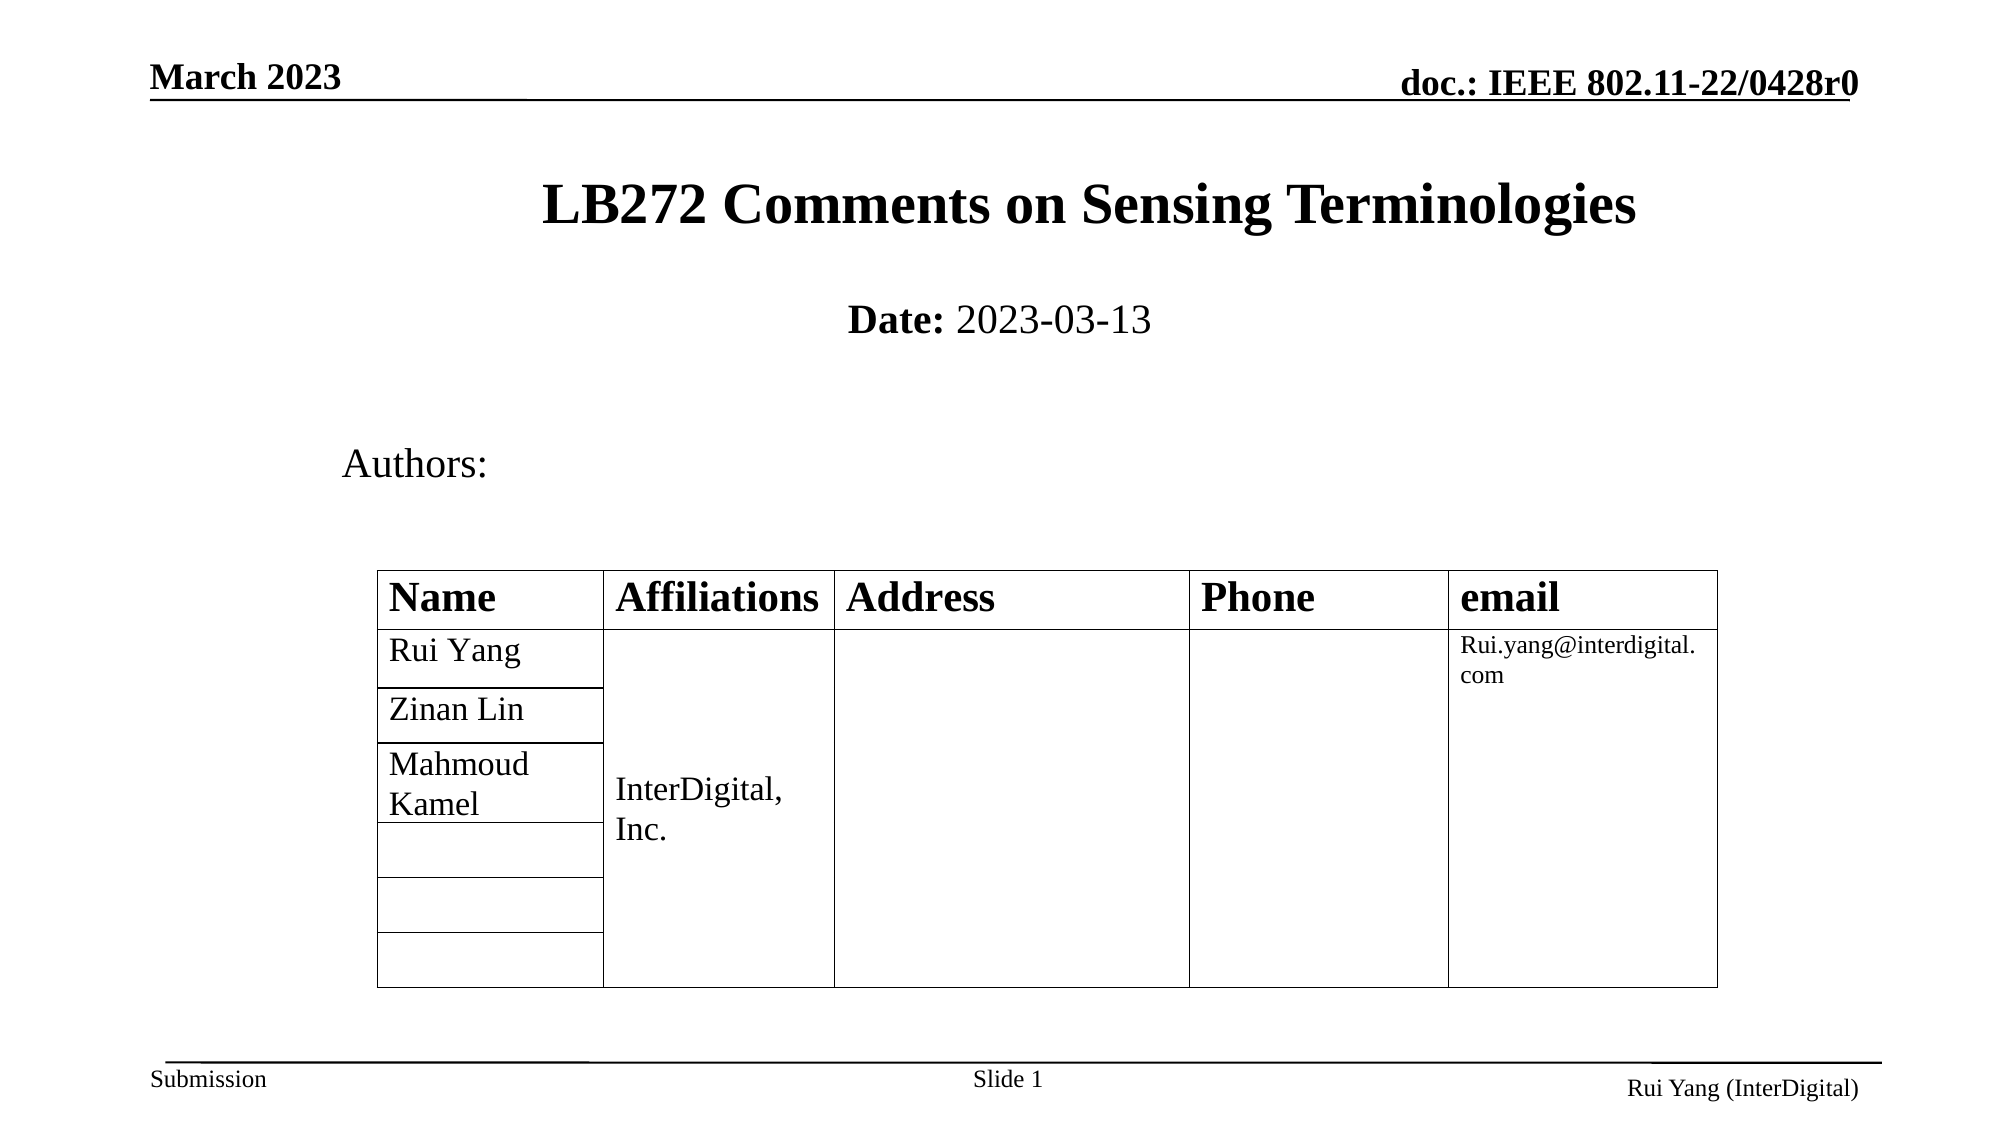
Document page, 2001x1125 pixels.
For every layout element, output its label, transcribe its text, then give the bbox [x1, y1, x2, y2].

slide_number Slide 1 [950, 1072, 1067, 1123]
title LB272 Comments on Sensing Terminologies [362, 112, 1804, 288]
list Date: 2023-03-13 [362, 284, 1638, 351]
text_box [361, 569, 1771, 1064]
text_box Authors: [326, 428, 565, 491]
